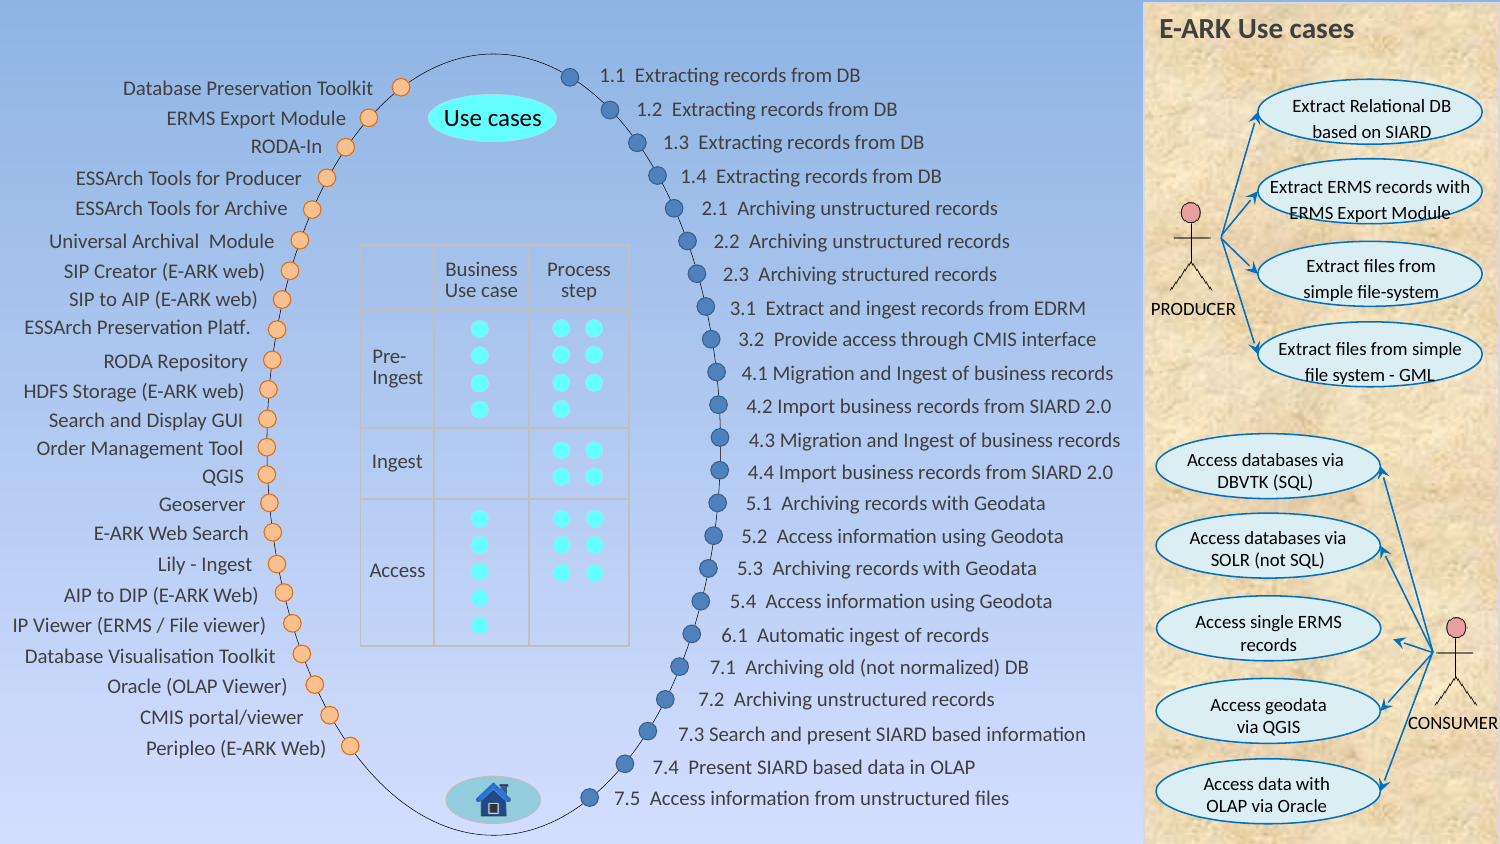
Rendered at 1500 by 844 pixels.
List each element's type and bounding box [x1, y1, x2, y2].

text_box [53, 345, 256, 374]
text_box [670, 718, 1106, 747]
table_cell [361, 500, 433, 645]
text_box [706, 226, 1106, 254]
text_box [72, 549, 260, 578]
text_box [20, 702, 311, 730]
table_cell [435, 429, 528, 498]
text_box [702, 652, 1038, 681]
text_box [255, 51, 1050, 838]
text_box [722, 586, 1079, 615]
text_box [133, 490, 252, 516]
table_cell [530, 500, 628, 645]
text_box [0, 162, 310, 191]
text_box [0, 435, 250, 461]
text_box [119, 732, 334, 761]
table_cell [361, 429, 433, 498]
text_box [0, 641, 283, 669]
text_box [735, 522, 1106, 548]
text_box [92, 671, 295, 700]
text_box [694, 193, 1106, 222]
table_header [530, 246, 628, 309]
text_box [68, 518, 257, 547]
table_header [361, 246, 433, 309]
text_box [673, 161, 1025, 189]
text_box [81, 73, 381, 102]
text_box [739, 489, 1087, 515]
text_box [655, 127, 1016, 156]
table_cell [435, 500, 528, 645]
text_box [0, 256, 273, 341]
table_cell [435, 311, 528, 427]
text_box [691, 684, 1021, 712]
picture [1434, 616, 1481, 706]
text_box [645, 752, 1038, 781]
table_header [435, 246, 528, 309]
text_box [714, 619, 1004, 648]
text_box [629, 94, 1019, 122]
text_box [52, 579, 267, 608]
table_cell [530, 429, 628, 498]
text_box [0, 610, 274, 639]
picture [1167, 201, 1216, 291]
text_box [722, 293, 1106, 322]
text_box [715, 1, 1500, 844]
text_box [592, 60, 945, 89]
text_box [731, 554, 1080, 580]
text_box [0, 407, 250, 433]
text_box [177, 462, 250, 488]
text_box [0, 376, 252, 405]
text_box [31, 226, 282, 255]
table_cell [530, 311, 628, 427]
table_cell [361, 311, 433, 427]
text_box [49, 193, 295, 222]
text_box [116, 103, 354, 160]
